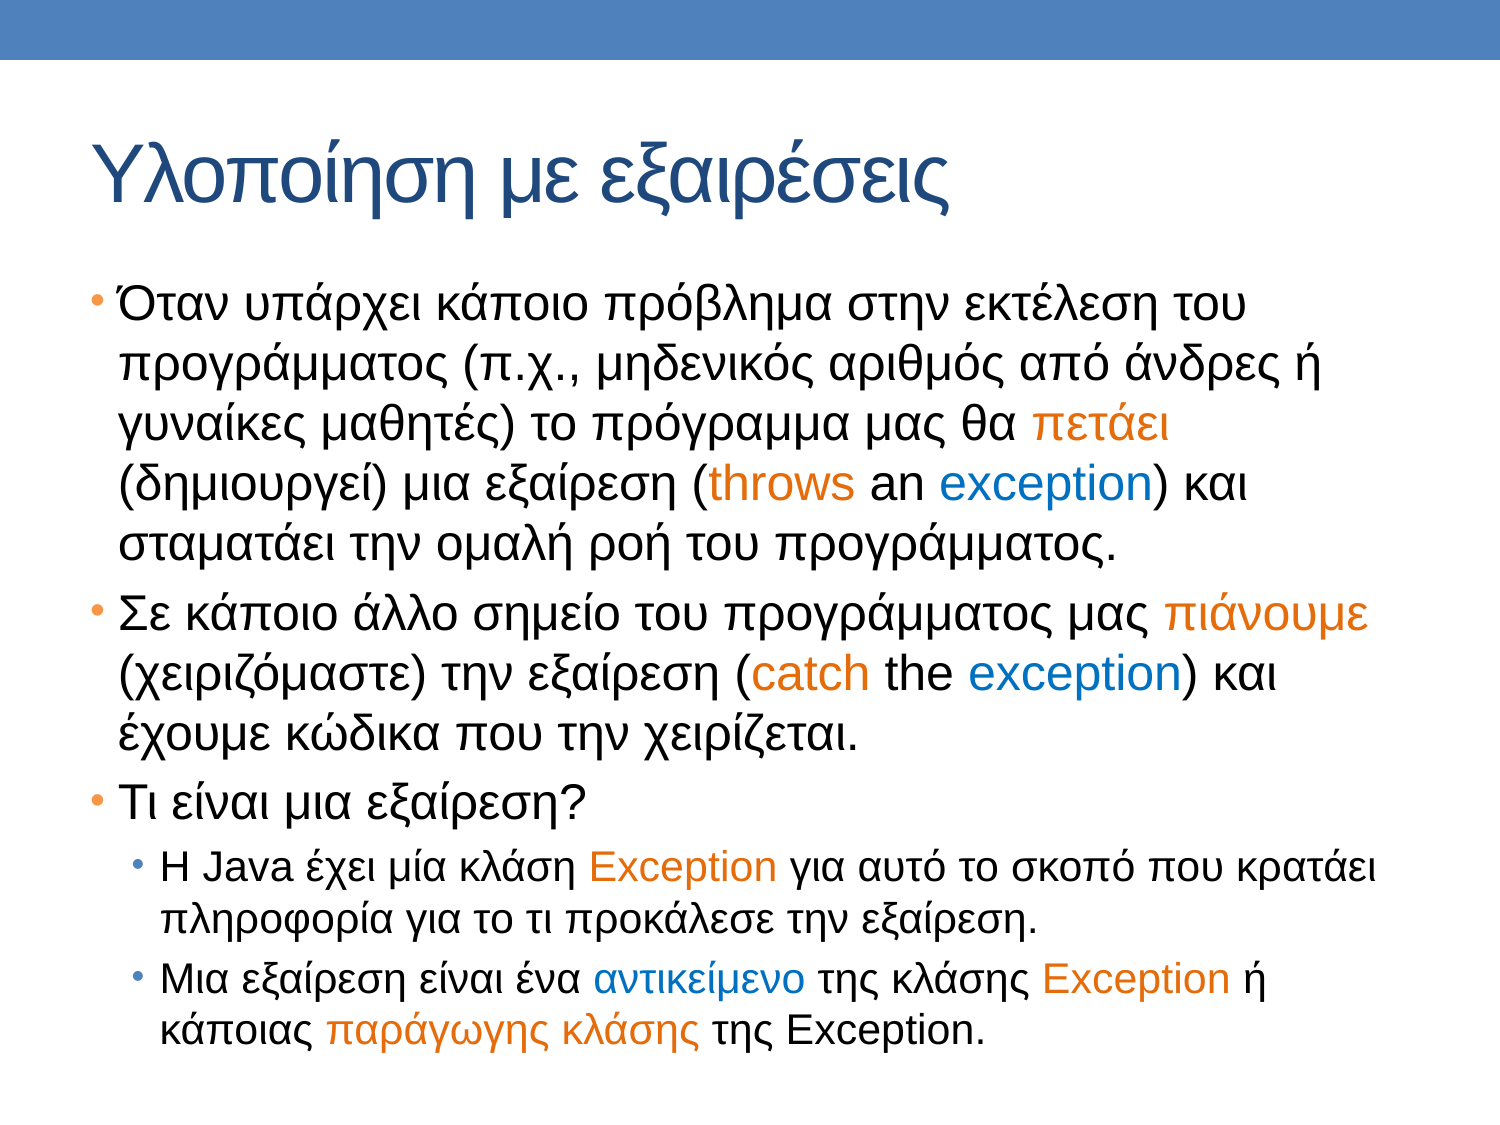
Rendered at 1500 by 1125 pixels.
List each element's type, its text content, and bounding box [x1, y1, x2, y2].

list Όταν υπάρχει κάποιο πρόβλημα στην εκτέλεση του προγράμματος (π.χ., μηδενικός αριθμός από άνδρες ή γυναίκες μαθητές) το πρόγραμμα μας θα πετάει (δημιουργεί) μια εξαίρεση (throws an exception) και σταματάει την ομαλή ροή του προγράμματος. Σε κάποιο άλλο σημείο του προγράμματος μας πιάνουμε (χειριζόμαστε) την εξαίρεση (catch the exception) και έχουμε κώδικα που την χειρίζεται. Τι είναι μια εξαίρεση? Η Java έχει μία κλάση Exception για αυτό το σκοπό που κρατάει πληροφορία για το τι προκάλεσε την εξαίρεση. Μια εξαίρεση είναι ένα αντικείμενο της κλάσης Exception ή κάποιας παράγωγης κλάσης της Exception. [75, 262, 1425, 1063]
title Υλοποίηση με εξαιρέσεις [75, 87, 1425, 250]
